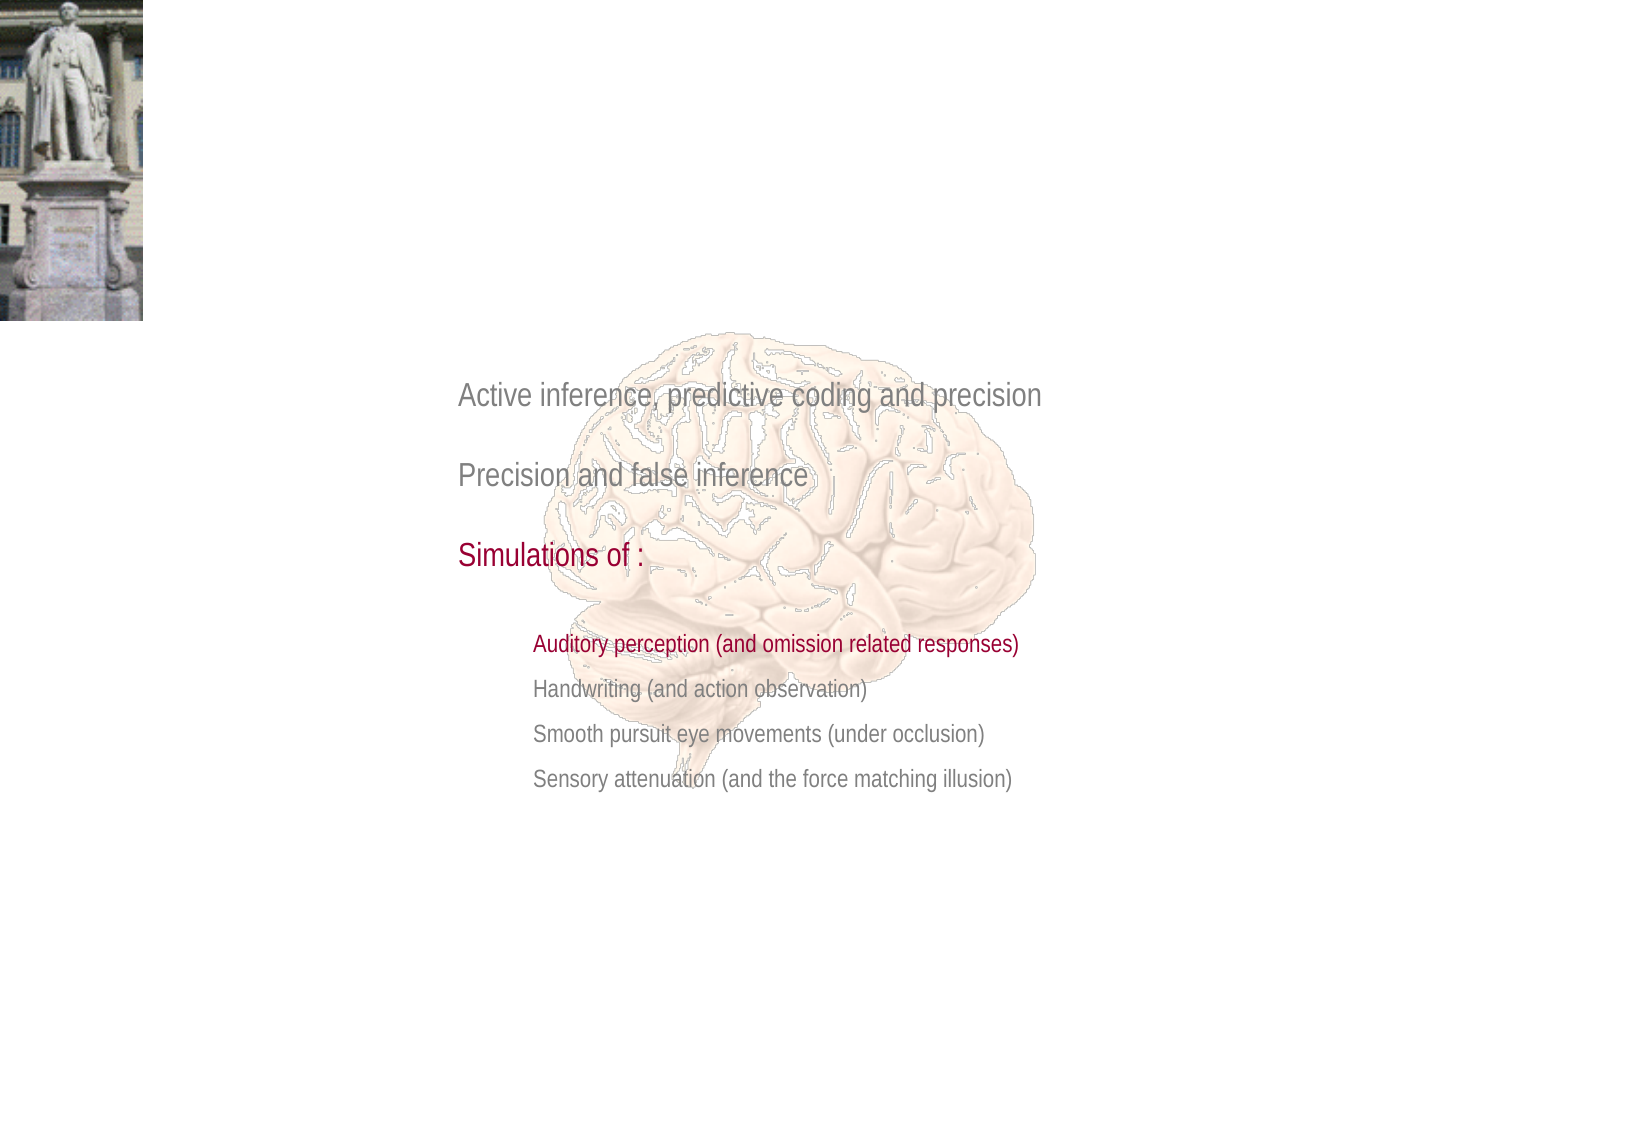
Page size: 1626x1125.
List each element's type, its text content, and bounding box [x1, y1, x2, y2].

picture [0, 0, 143, 321]
text_box Active inference, predictive coding and precision Precision and false inference Simulations of : Auditory perception (and omission related responses) Handwriting (and action observation) Smooth pursuit eye movements (under occlusion) Sensory attenuation (and the force matching illusion) [443, 326, 1247, 987]
picture [540, 311, 1051, 797]
